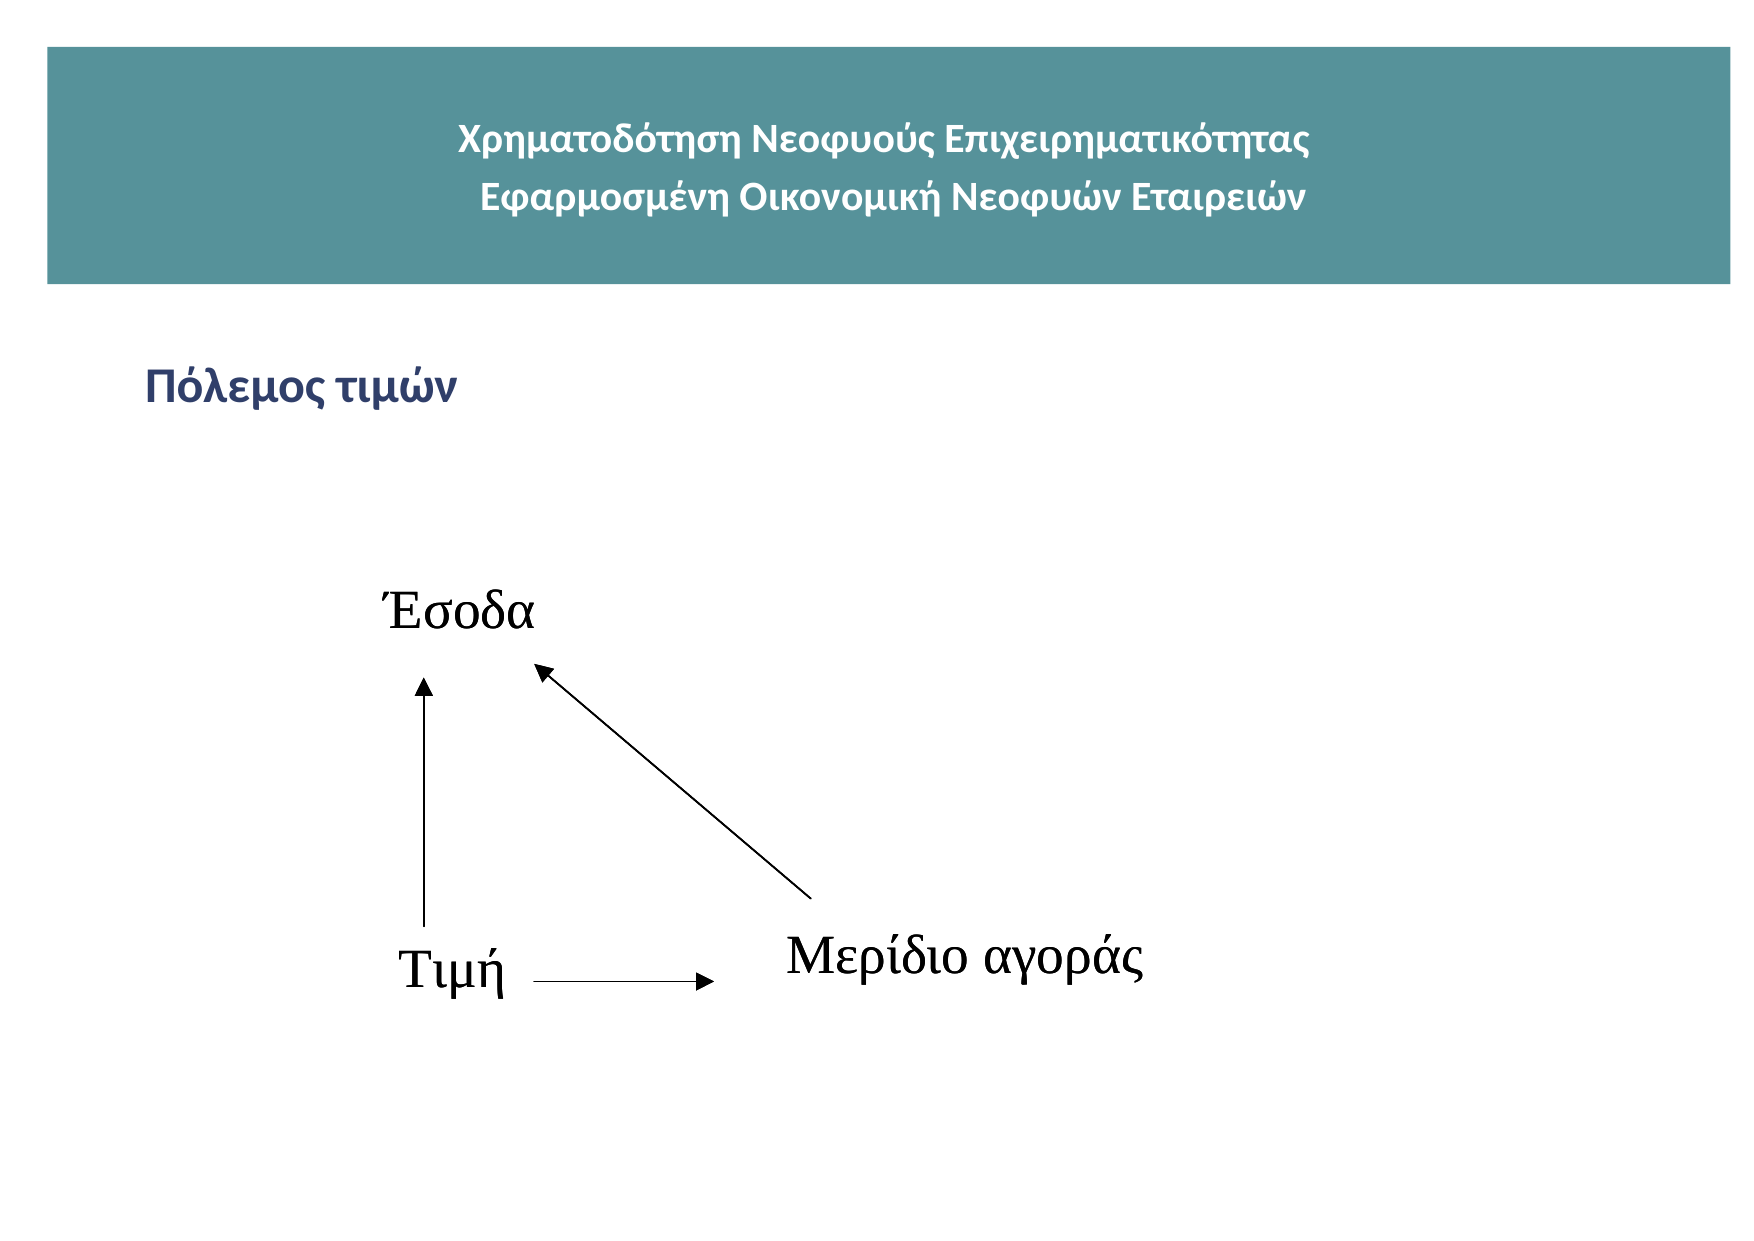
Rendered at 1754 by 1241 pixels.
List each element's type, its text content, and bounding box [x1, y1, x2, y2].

text_box Πόλεμος τιμών [130, 344, 474, 420]
text_box Χρηματοδότηση Νεοφυούς Επιχειρηματικότητας Εφαρμοσμένη Οικονομική Νεοφυών Εταιρειών [47, 46, 1731, 285]
picture [368, 567, 1163, 1012]
